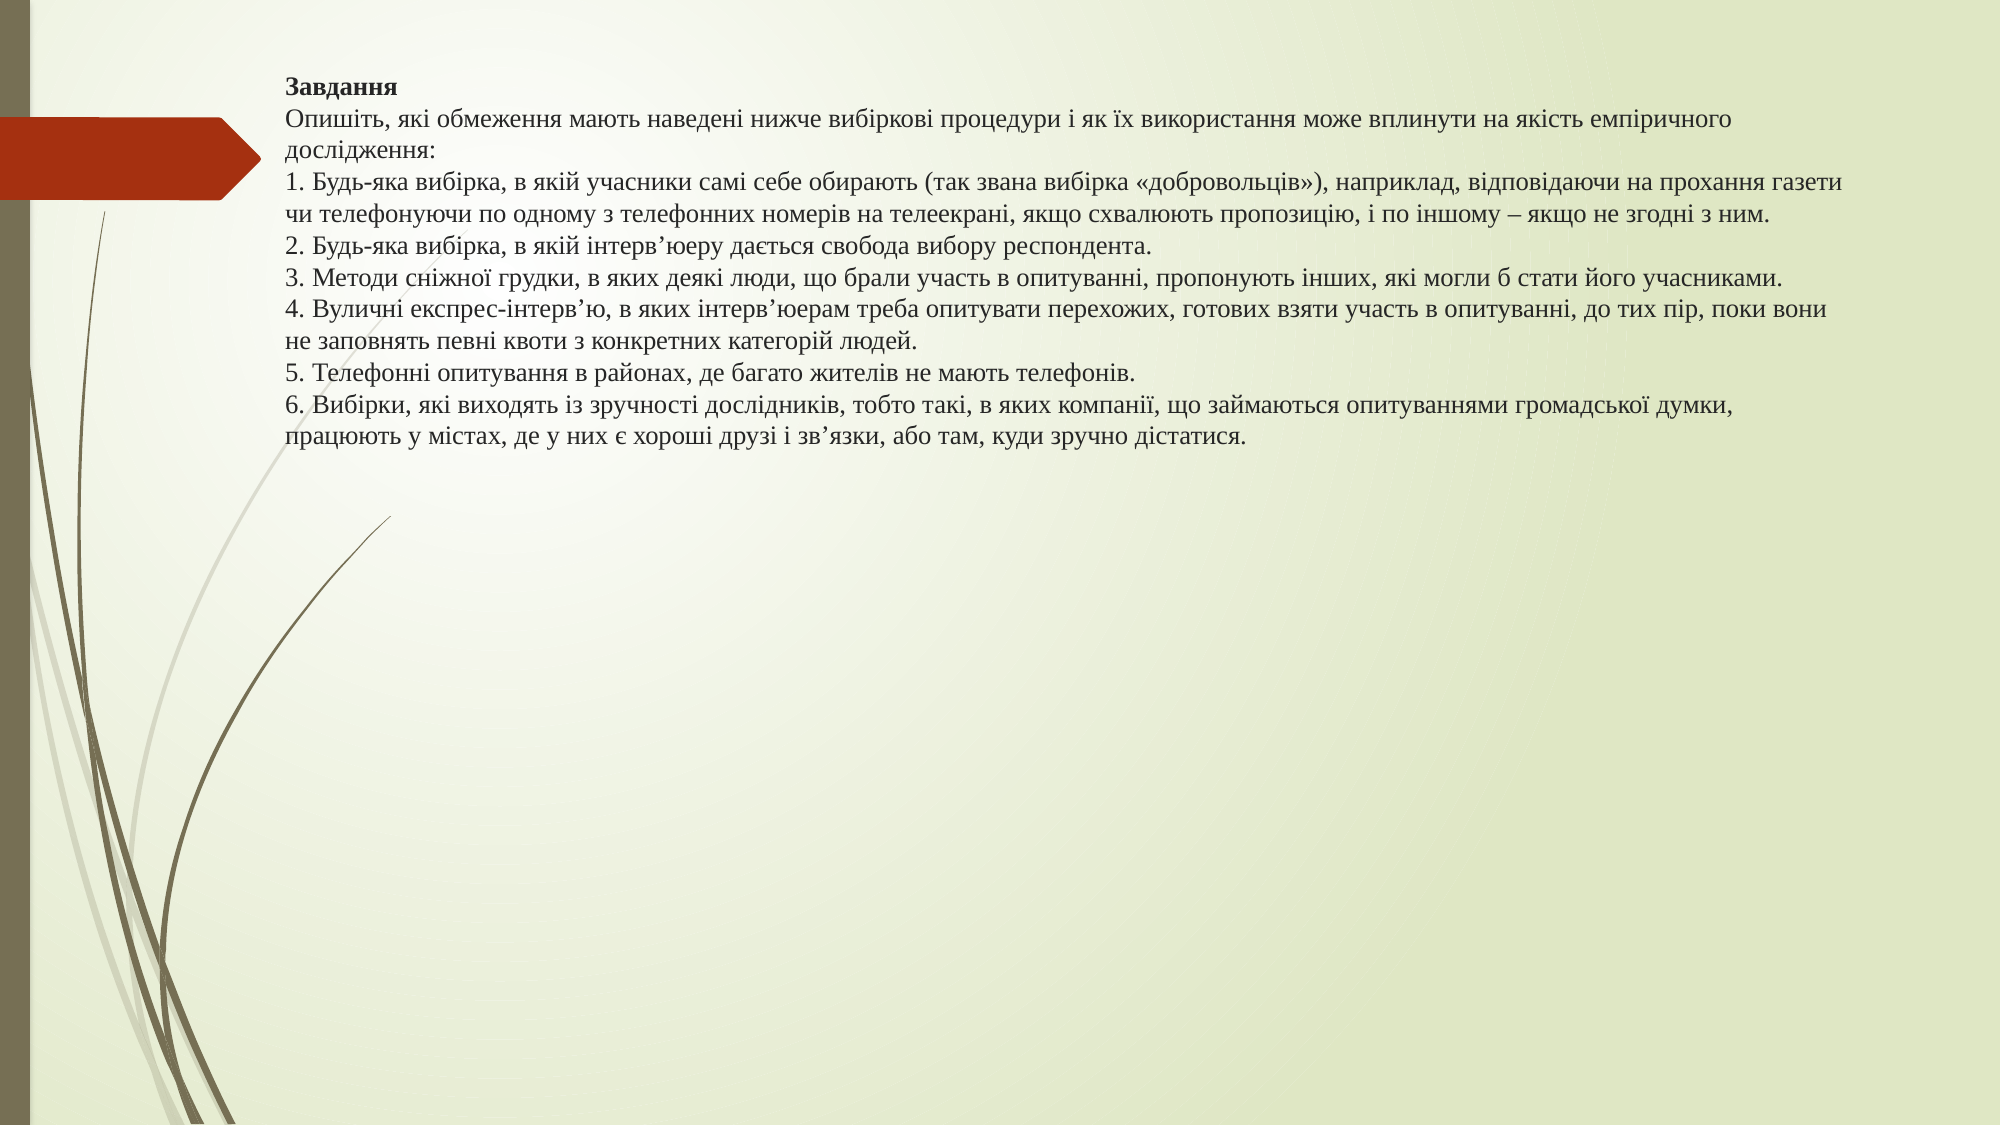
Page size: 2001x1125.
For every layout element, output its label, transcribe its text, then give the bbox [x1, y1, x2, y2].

title Завдання Опишіть, які обмеження мають наведені нижче вибіркові процедури і як їх використання може вплинути на якість емпіричного дослідження: 1. Будь-яка вибірка, в якій учасники самі себе обирають (так звана вибірка «добровольців»), наприклад, відповідаючи на прохання газети чи телефонуючи по одному з телефонних номерів на телеекрані, якщо схвалюють пропозицію, і по іншому – якщо не згодні з ним. 2. Будь-яка вибірка, в якій інтерв’юеру дається свобода вибору респондента. 3. Методи сніжної грудки, в яких деякі люди, що брали участь в опитуванні, пропонують інших, які могли б стати його учасниками. 4. Вуличні експрес-інтерв’ю, в яких інтерв’юерам треба опитувати перехожих, готових взяти участь в опитуванні, до тих пір, поки вони не заповнять певні квоти з конкретних категорій людей. 5. Телефонні опитування в районах, де багато жителів не мають телефонів. 6. Вибірки, які виходять із зручності дослідників, тобто такі, в яких компанії, що займаються опитуваннями громадської думки, працюють у містах, де у них є хороші друзі і зв’язки, або там, куди зручно дістатися. [270, 61, 1871, 963]
